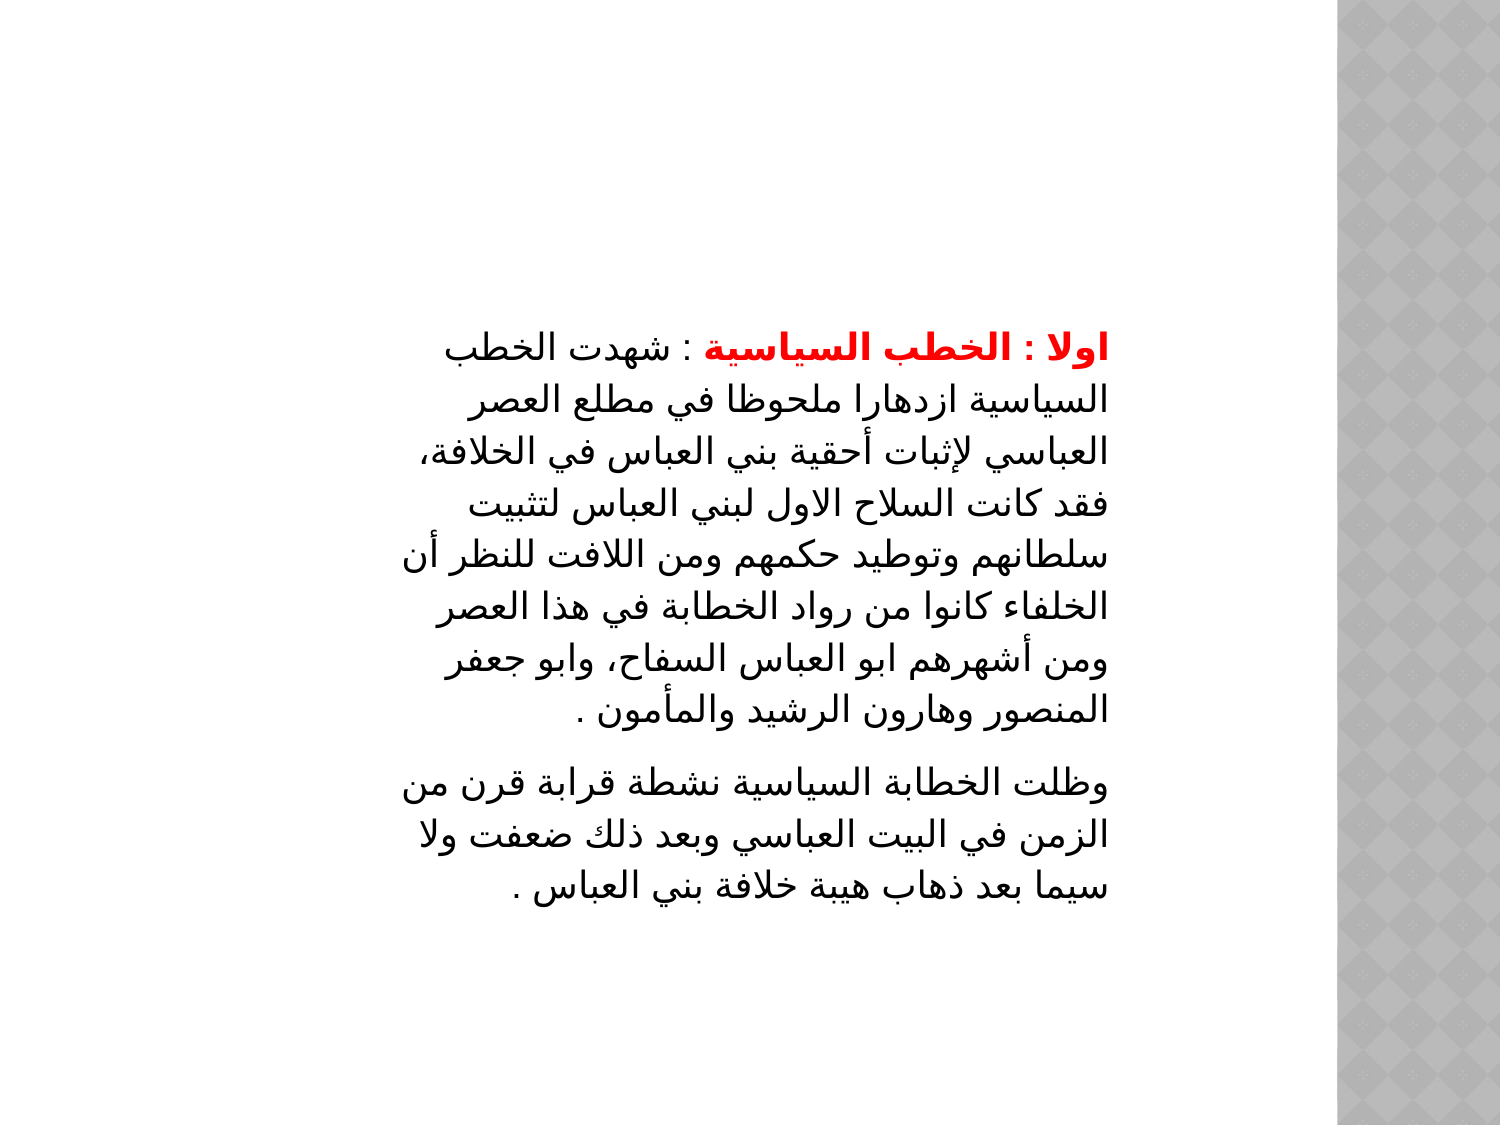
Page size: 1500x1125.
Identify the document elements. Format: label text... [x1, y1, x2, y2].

text_box اولا : الخطب السياسية : شهدت الخطب السياسية ازدهارا ملحوظا في مطلع العصر العباسي لإثبات أحقية بني العباس في الخلافة، فقد كانت السلاح الاول لبني العباس لتثبيت سلطانهم وتوطيد حكمهم ومن اللافت للنظر أن الخلفاء كانوا من رواد الخطابة في هذا العصر ومن أشهرهم ابو العباس السفاح، وابو جعفر المنصور وهارون الرشيد والمأمون . وظلت الخطابة السياسية نشطة قرابة قرن من الزمن في البيت العباسي وبعد ذلك ضعفت ولا سيما بعد ذهاب هيبة خلافة بني العباس . [374, 309, 1125, 914]
